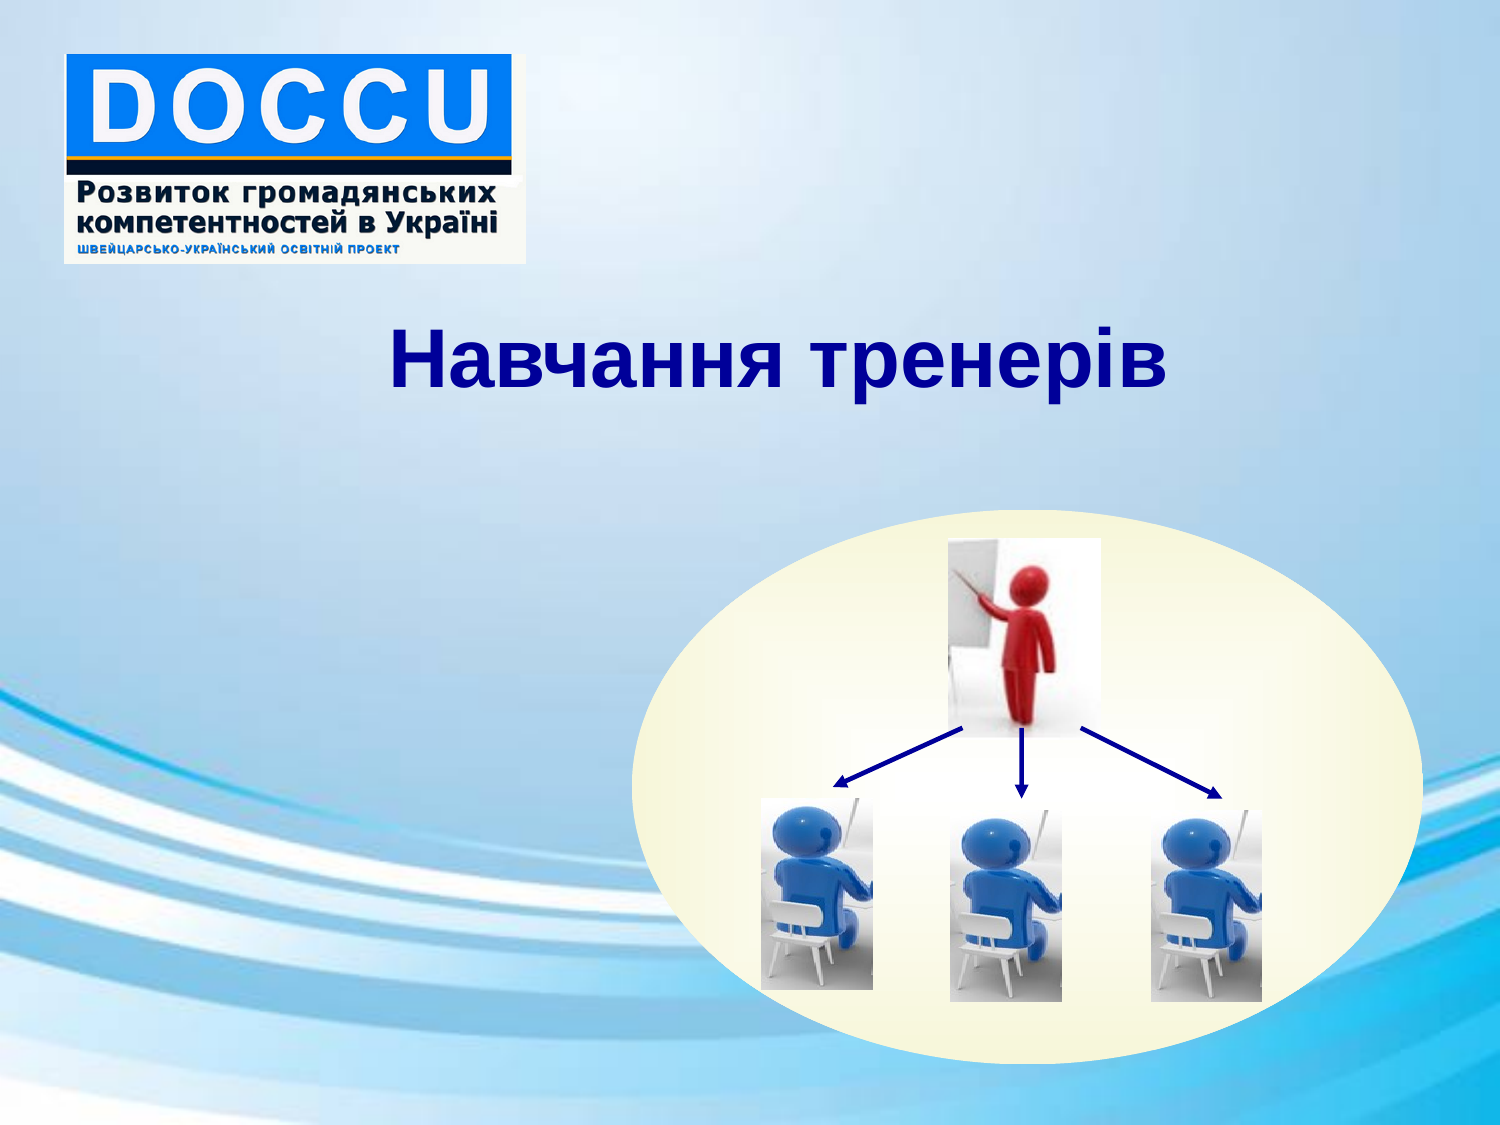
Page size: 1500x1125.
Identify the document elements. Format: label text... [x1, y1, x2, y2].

text_box [832, 737, 942, 788]
text_box [1106, 740, 1223, 799]
picture [947, 538, 1101, 740]
picture [1151, 810, 1263, 1002]
picture [0, 0, 1500, 1125]
text_box [631, 509, 1424, 1065]
picture [761, 798, 873, 990]
title Навчання тренерів [334, 260, 1223, 449]
picture [950, 810, 1062, 1002]
text_box [1015, 749, 1028, 799]
